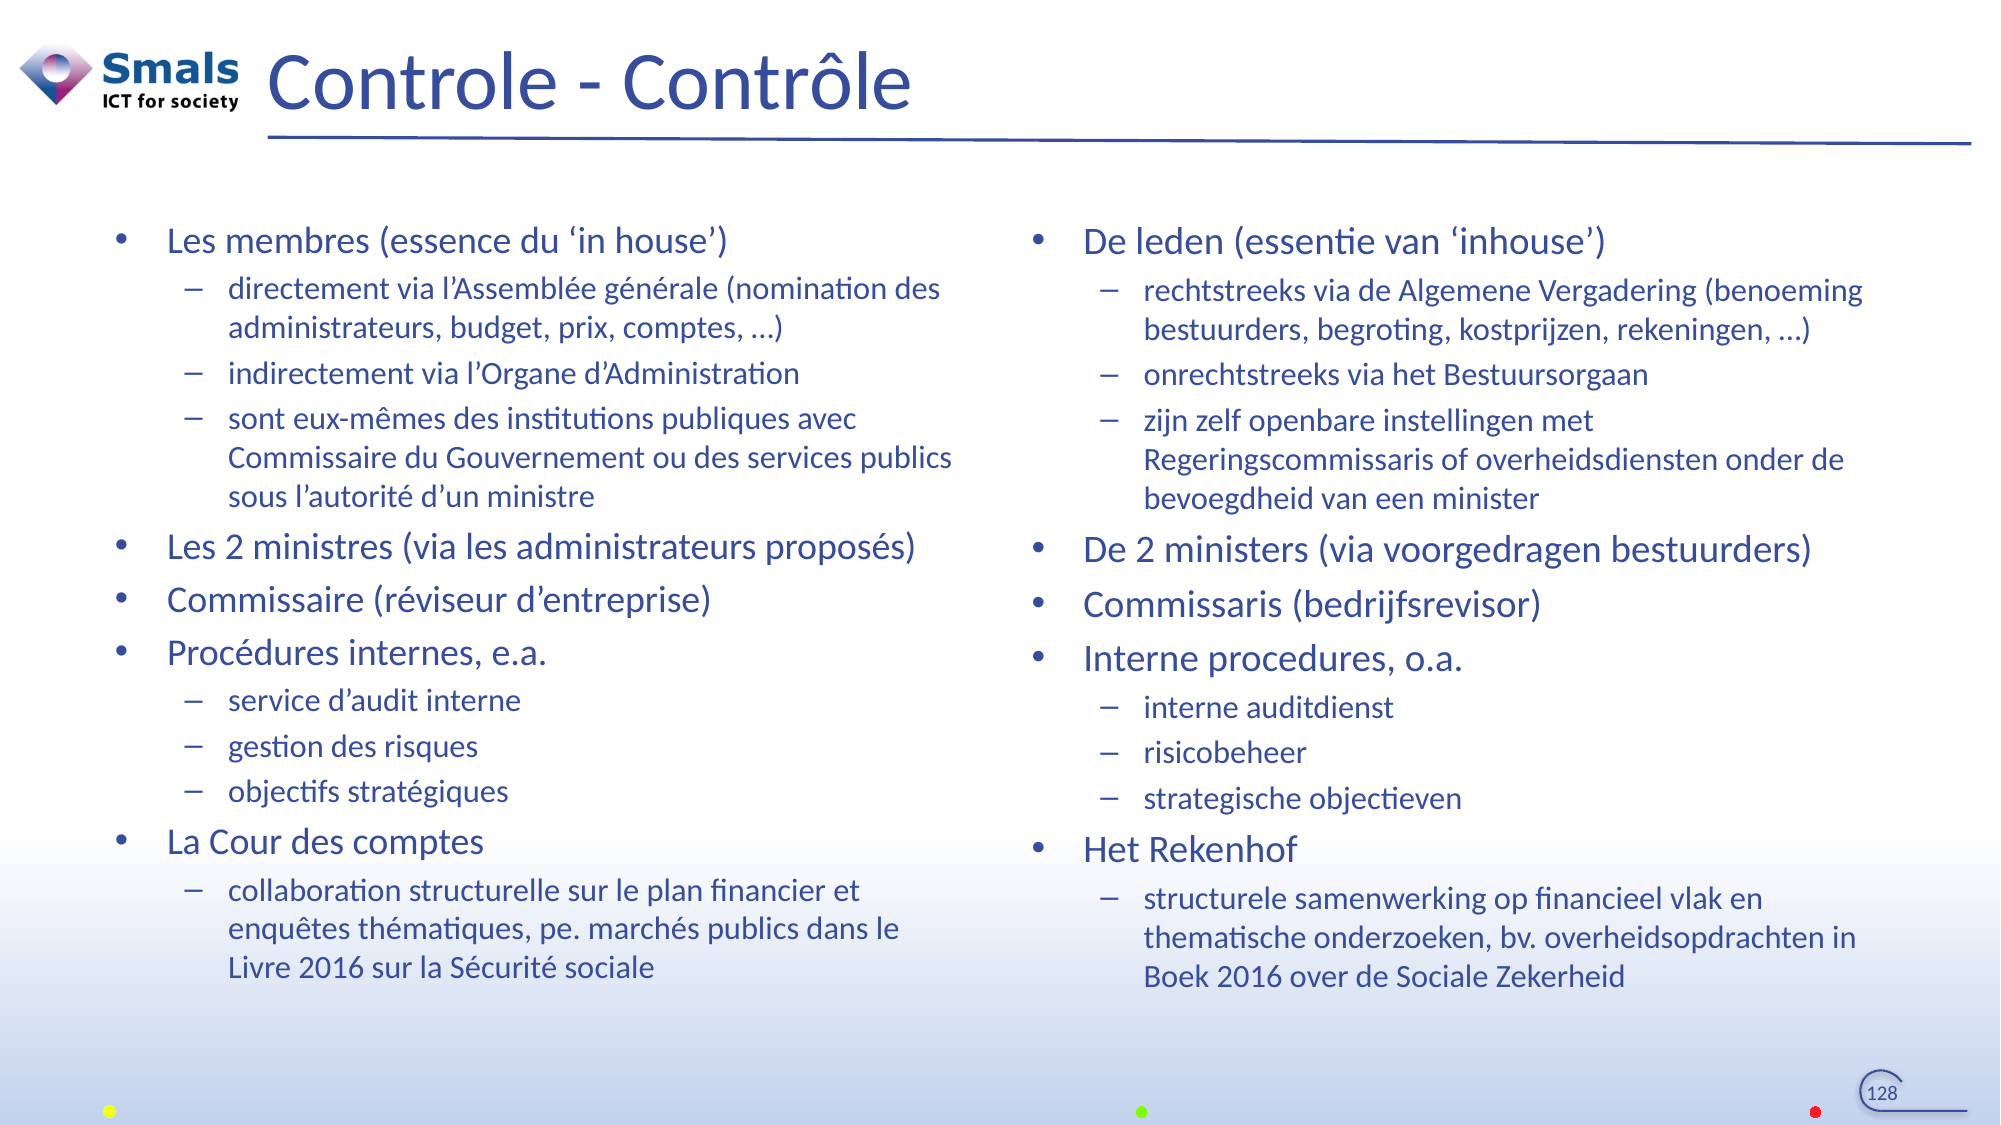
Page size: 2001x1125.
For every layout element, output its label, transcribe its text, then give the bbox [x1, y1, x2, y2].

title Controle - Contrôle [267, 22, 1973, 131]
list Les membres (essence du ‘in house’) directement via l’Assemblée générale (nomination des administrateurs, budget, prix, comptes, …) indirectement via l’Organe d’Administration sont eux-mêmes des institutions publiques avec Commissaire du Gouvernement ou des services publics sous l’autorité d’un ministre Les 2 ministres (via les administrateurs proposés) Commissaire (réviseur d’entreprise) Procédures internes, e.a. service d’audit interne gestion des risques objectifs stratégiques La Cour des comptes collaboration structurelle sur le plan financier et enquêtes thématiques, pe. marchés publics dans le Livre 2016 sur la Sécurité sociale [99, 208, 984, 1005]
list De leden (essentie van ‘inhouse’) rechtstreeks via de Algemene Vergadering (benoeming bestuurders, begroting, kostprijzen, rekeningen, …) onrechtstreeks via het Bestuursorgaan zijn zelf openbare instellingen met Regeringscommissaris of overheidsdiensten onder de bevoegdheid van een minister De 2 ministers (via voorgedragen bestuurders) Commissaris (bedrijfsrevisor) Interne procedures, o.a. interne auditdienst risicobeheer strategische objectieven Het Rekenhof structurele samenwerking op financieel vlak en thematische onderzoeken, bv. overheidsopdrachten in Boek 2016 over de Sociale Zekerheid [1016, 208, 1900, 1005]
slide_number 128 [1829, 1072, 1935, 1108]
picture [19, 29, 238, 124]
